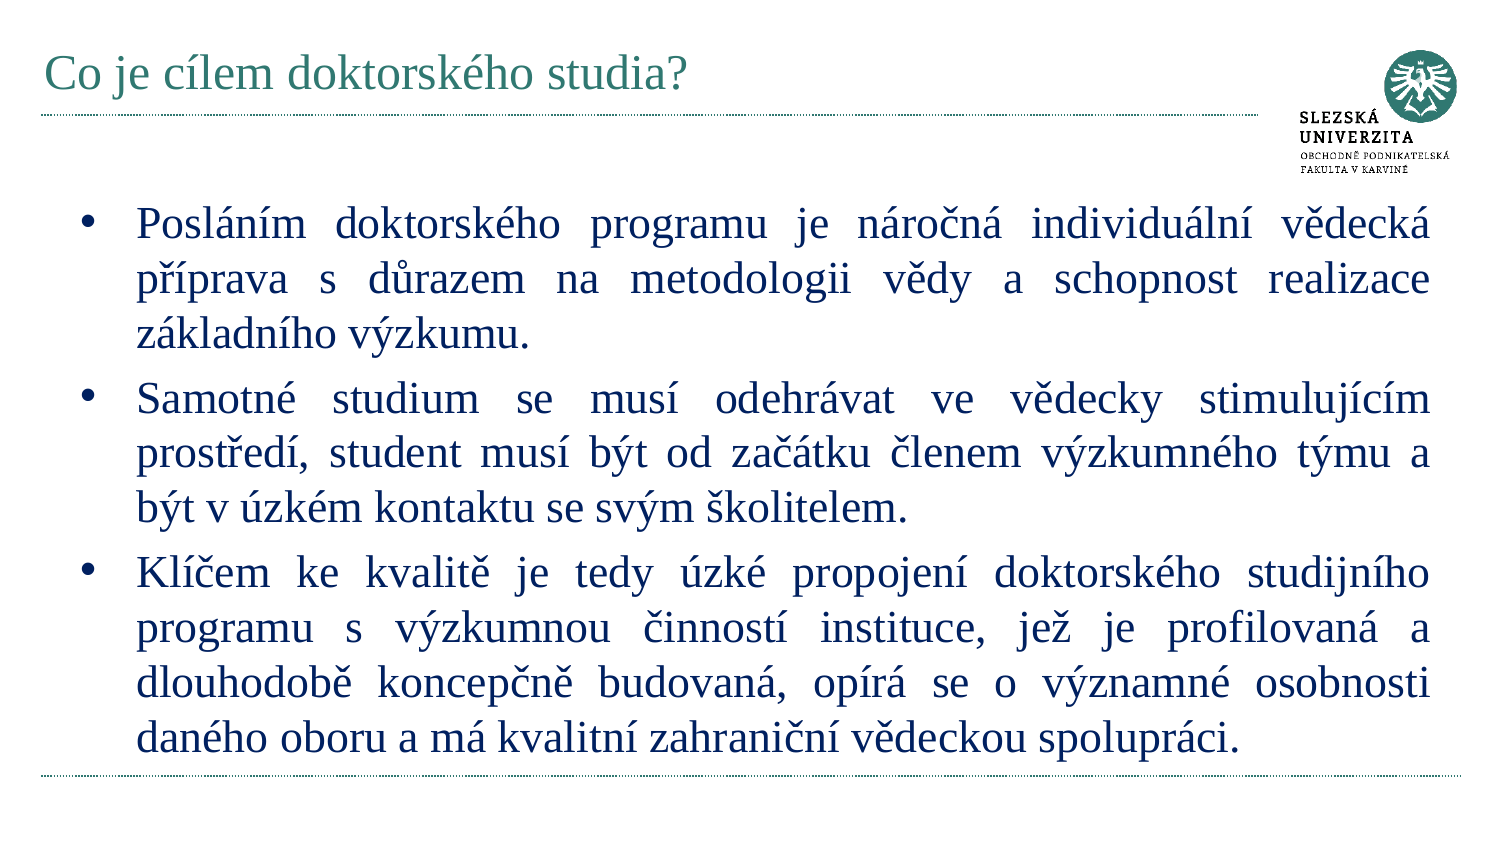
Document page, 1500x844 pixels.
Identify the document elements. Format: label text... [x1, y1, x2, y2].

title Co je cílem doktorského studia? [29, 32, 1081, 127]
picture [1279, 14, 1495, 196]
text_box Posláním doktorského programu je náročná individuální vědecká příprava s důrazem na metodologii vědy a schopnost realizace základního výzkumu. Samotné studium se musí odehrávat ve vědecky stimulujícím prostředí, student musí být od začátku členem výzkumného týmu a být v úzkém kontaktu se svým školitelem. Klíčem ke kvalitě je tedy úzké propojení doktorského studijního programu s výzkumnou činností instituce, jež je profilovaná a dlouhodobě koncepčně budovaná, opírá se o významné osobnosti daného oboru a má kvalitní zahraniční vědeckou spolupráci. [64, 185, 1447, 741]
